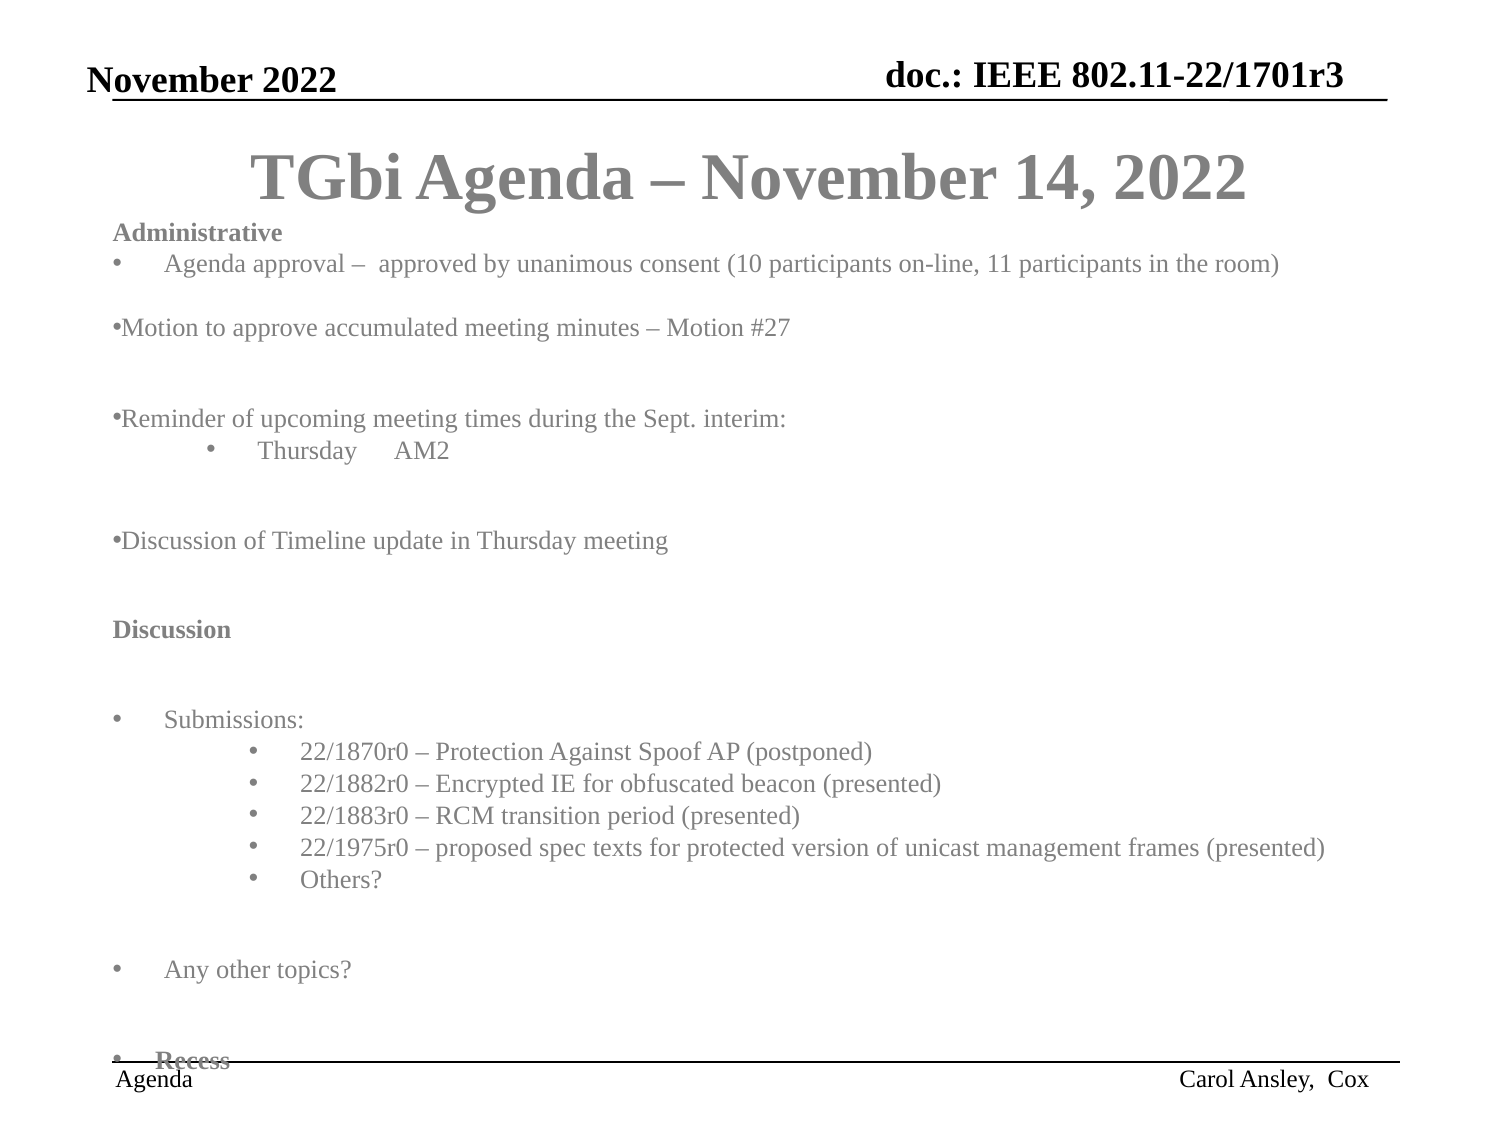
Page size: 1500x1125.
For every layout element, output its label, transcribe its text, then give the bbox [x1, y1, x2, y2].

title TGbi Agenda – November 14, 2022 [111, 124, 1388, 219]
list Administrative Agenda approval – approved by unanimous consent (10 participants on-line, 11 participants in the room) Motion to approve accumulated meeting minutes – Motion #27 Reminder of upcoming meeting times during the Sept. interim: Thursday AM2 Discussion of Timeline update in Thursday meeting Discussion Submissions: 22/1870r0 – Protection Against Spoof AP (postponed) 22/1882r0 – Encrypted IE for obfuscated beacon (presented) 22/1883r0 – RCM transition period (presented) 22/1975r0 – proposed spec texts for protected version of unicast management frames (presented) Others? Any other topics? Recess [111, 219, 1435, 1076]
